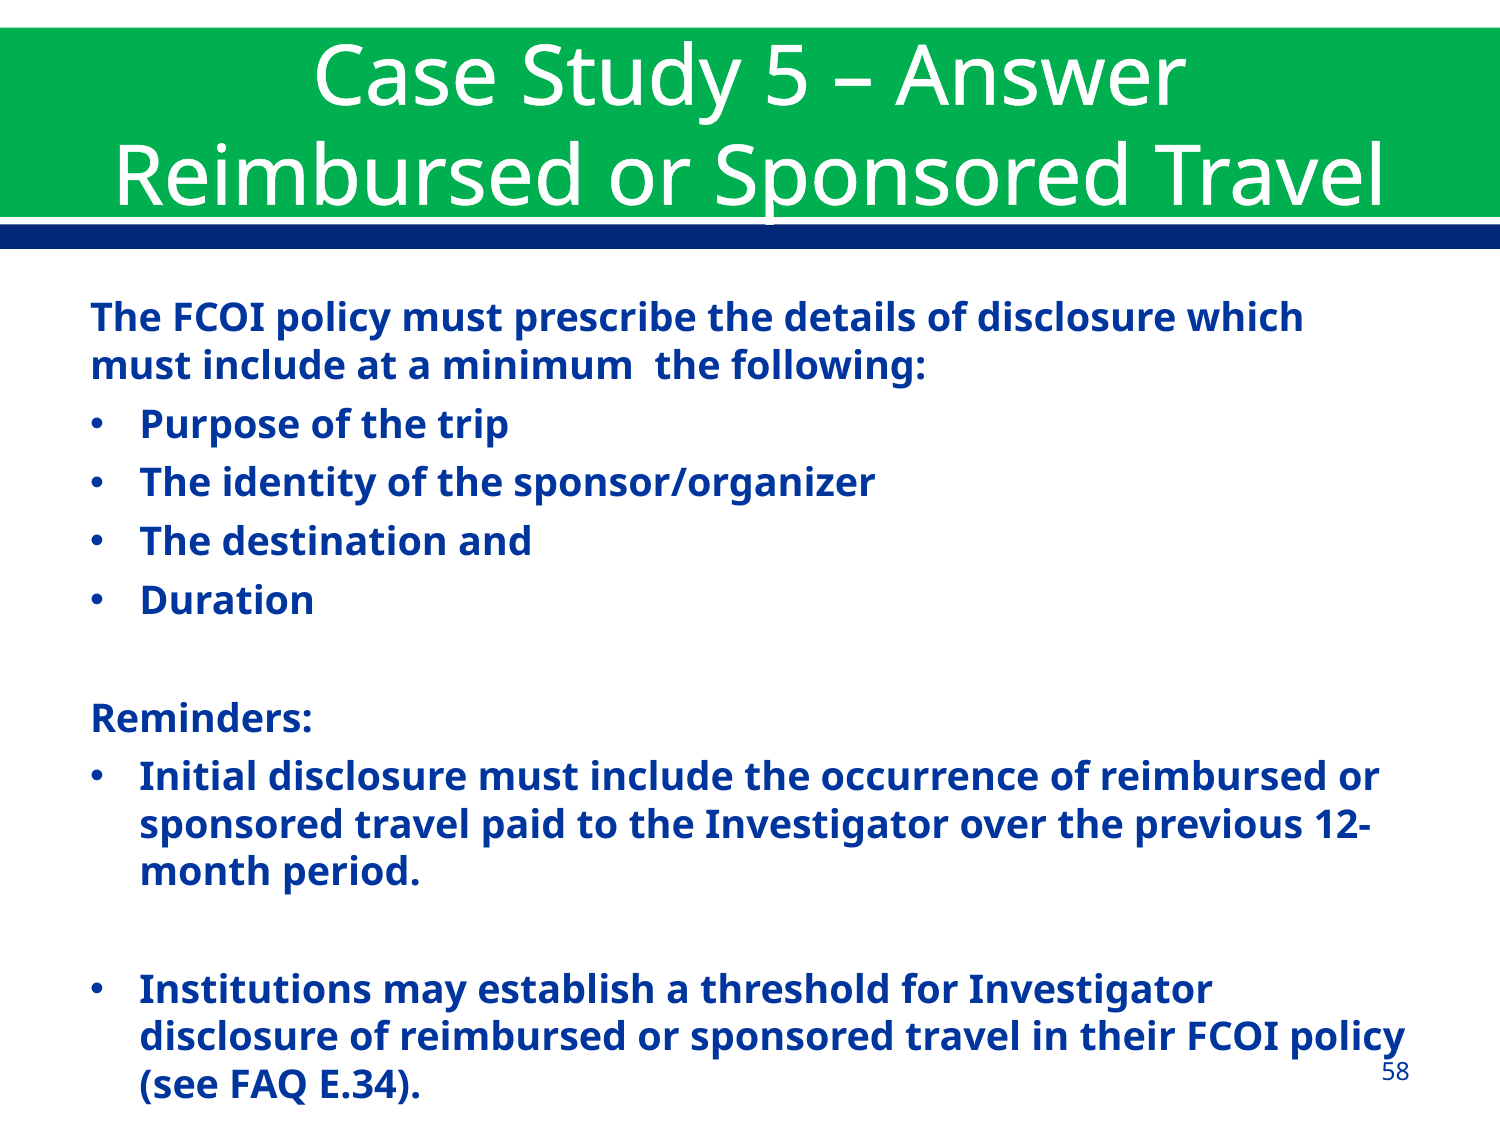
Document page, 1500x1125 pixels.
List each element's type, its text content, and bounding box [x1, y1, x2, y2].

slide_number 58 [1074, 1042, 1425, 1103]
title Case Study 5 – Answer Reimbursed or Sponsored Travel [75, 29, 1425, 213]
list The FCOI policy must prescribe the details of disclosure which must include at a minimum the following: Purpose of the trip The identity of the sponsor/organizer The destination and Duration Reminders: Initial disclosure must include the occurrence of reimbursed or sponsored travel paid to the Investigator over the previous 12-month period. Institutions may establish a threshold for Investigator disclosure of reimbursed or sponsored travel in their FCOI policy (see FAQ E.34). [75, 284, 1425, 1125]
